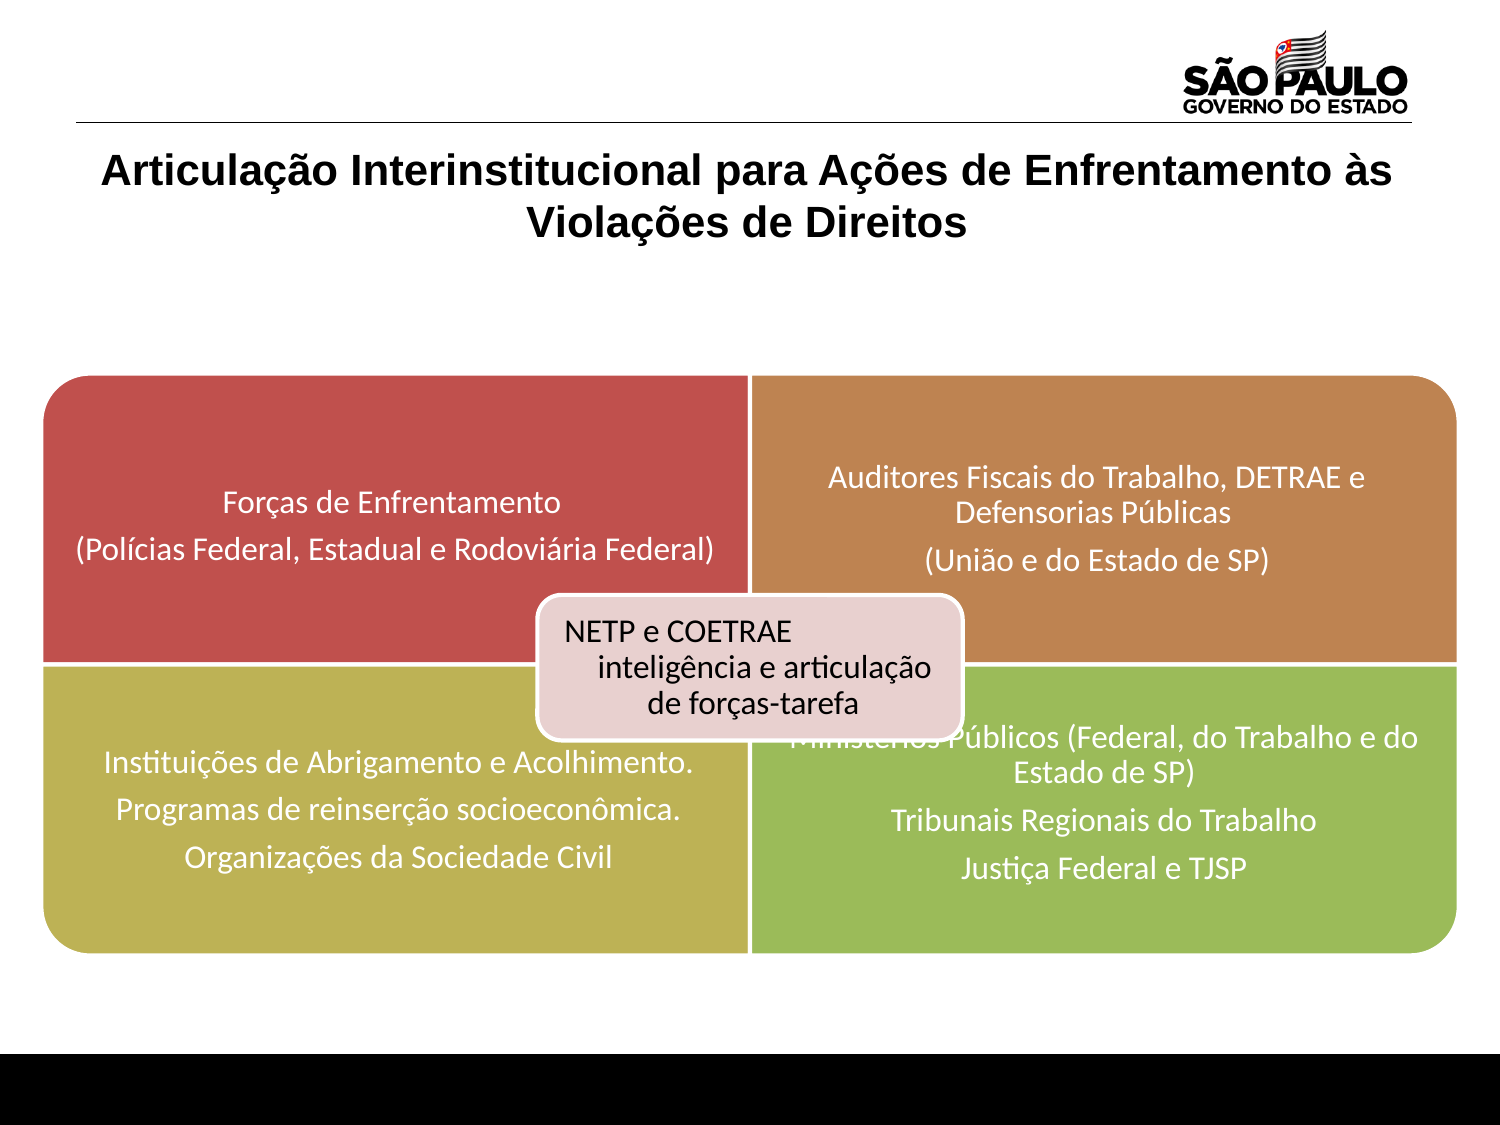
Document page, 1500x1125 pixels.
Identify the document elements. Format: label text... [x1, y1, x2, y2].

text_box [41, 373, 1459, 956]
picture [1178, 25, 1412, 118]
text_box Articulação Interinstitucional para Ações de Enfrentamento às Violações de Direitos [82, 134, 1412, 303]
